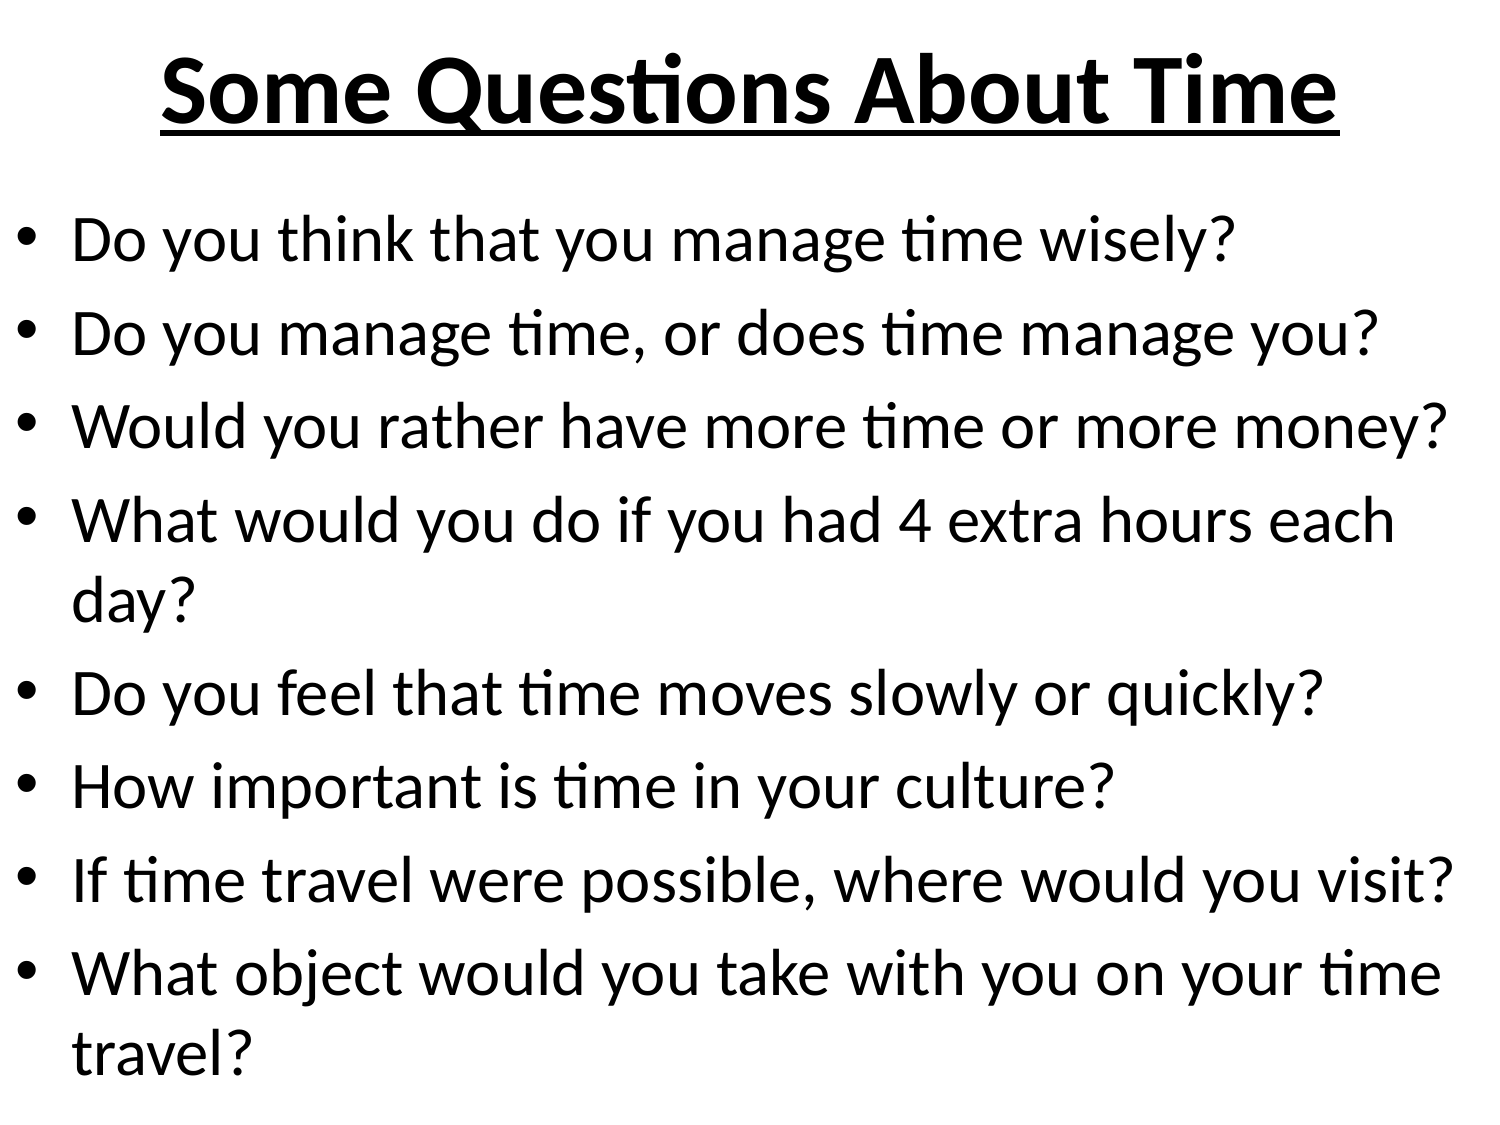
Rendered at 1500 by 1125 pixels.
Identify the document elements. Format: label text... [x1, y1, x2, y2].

title Some Questions About Time [75, 12, 1425, 155]
list Do you think that you manage time wisely? Do you manage time, or does time manage you? Would you rather have more time or more money? What would you do if you had 4 extra hours each day? Do you feel that time moves slowly or quickly? How important is time in your culture? If time travel were possible, where would you visit? What object would you take with you on your time travel? [0, 187, 1500, 1100]
